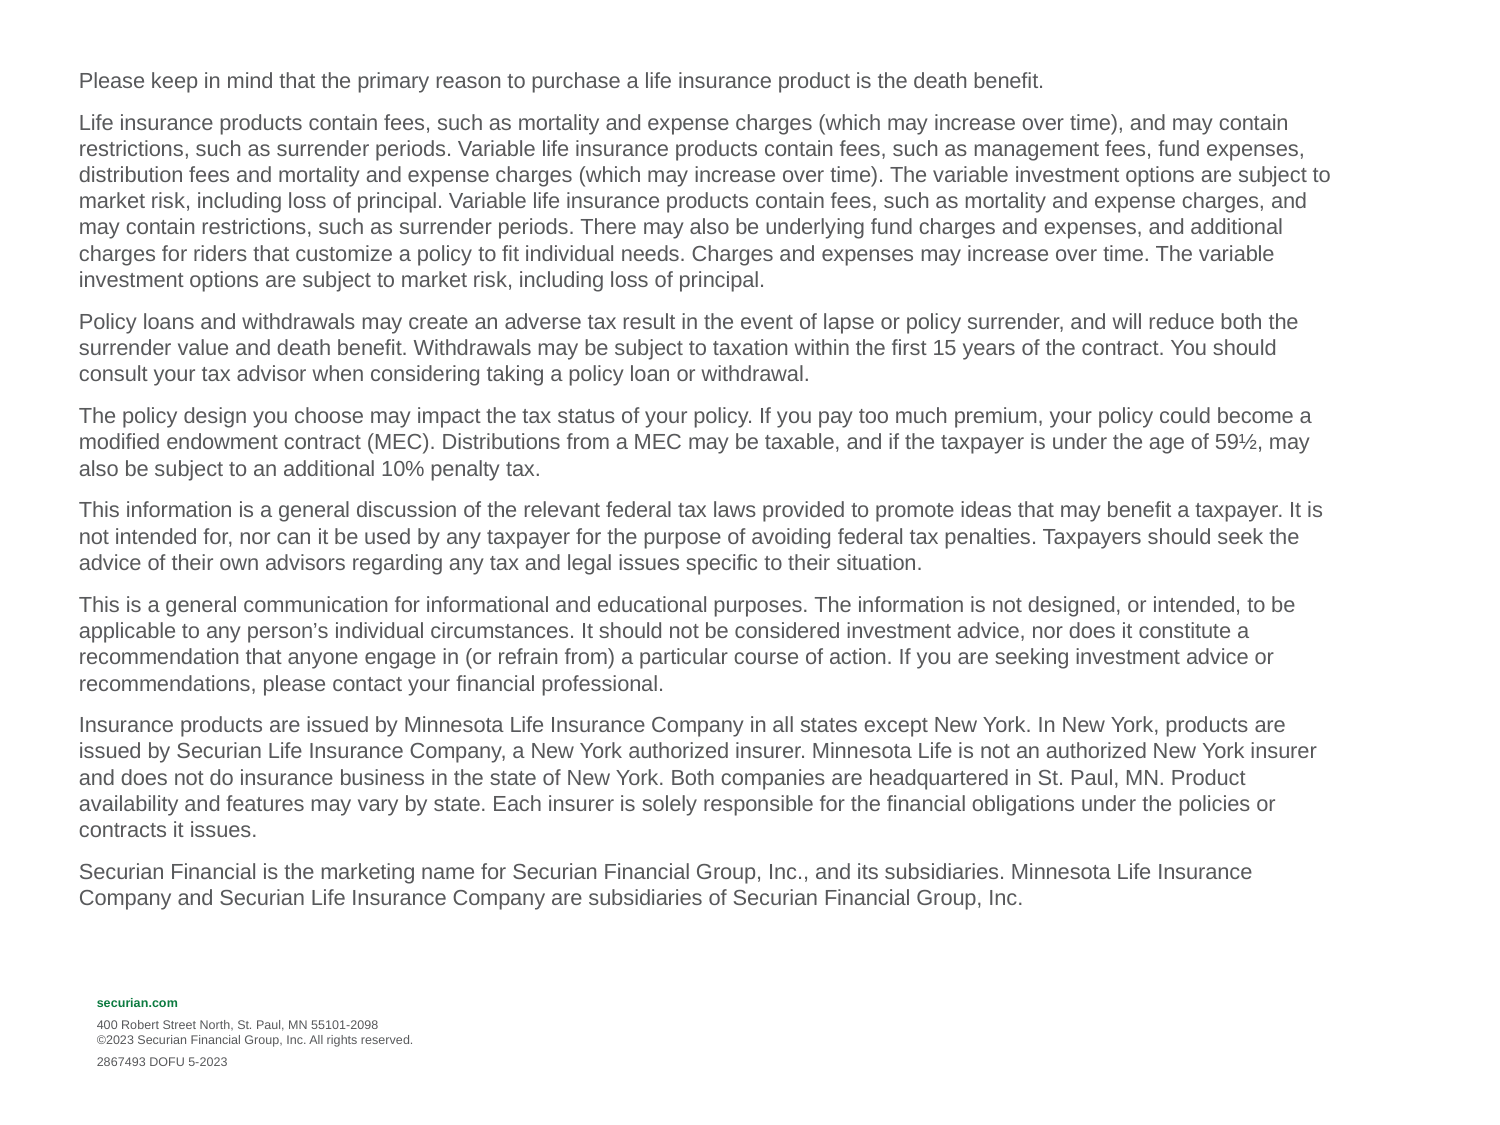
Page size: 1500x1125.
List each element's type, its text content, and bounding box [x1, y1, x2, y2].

subtitle Please keep in mind that the primary reason to purchase a life insurance product is the death benefit. Life insurance products contain fees, such as mortality and expense charges (which may increase over time), and may contain restrictions, such as surrender periods. Variable life insurance products contain fees, such as management fees, fund expenses, distribution fees and mortality and expense charges (which may increase over time). The variable investment options are subject to market risk, including loss of principal. Variable life insurance products contain fees, such as mortality and expense charges, and may contain restrictions, such as surrender periods. There may also be underlying fund charges and expenses, and additional charges for riders that customize a policy to fit individual needs. Charges and expenses may increase over time. The variable investment options are subject to market risk, including loss of principal. Policy loans and withdrawals may create an adverse tax result in the event of lapse or policy surrender, and will reduce both the surrender value and death benefit. Withdrawals may be subject to taxation within the first 15 years of the contract. You should consult your tax advisor when considering taking a policy loan or withdrawal. The policy design you choose may impact the tax status of your policy. If you pay too much premium, your policy could become a modified endowment contract (MEC). Distributions from a MEC may be taxable, and if the taxpayer is under the age of 59½, may also be subject to an additional 10% penalty tax. This information is a general discussion of the relevant federal tax laws provided to promote ideas that may benefit a taxpayer. It is not intended for, nor can it be used by any taxpayer for the purpose of avoiding federal tax penalties. Taxpayers should seek the advice of their own advisors regarding any tax and legal issues specific to their situation. This is a general communication for informational and educational purposes. The information is not designed, or intended, to be applicable to any person’s individual circumstances. It should not be considered investment advice, nor does it constitute a recommendation that anyone engage in (or refrain from) a particular course of action. If you are seeking investment advice or recommendations, please contact your financial professional. Insurance products are issued by Minnesota Life Insurance Company in all states except New York. In New York, products are issued by Securian Life Insurance Company, a New York authorized insurer. Minnesota Life is not an authorized New York insurer and does not do insurance business in the state of New York. Both companies are headquartered in St. Paul, MN. Product availability and features may vary by state. Each insurer is solely responsible for the financial obligations under the policies or contracts it issues. Securian Financial is the marketing name for Securian Financial Group, Inc., and its subsidiaries. Minnesota Life Insurance Company and Securian Life Insurance Company are subsidiaries of Securian Financial Group, Inc. [78, 66, 1338, 958]
text_box securian.com 400 Robert Street North, St. Paul, MN 55101-2098 ©2023 Securian Financial Group, Inc. All rights reserved. 2867493 DOFU 5-2023 [12, 994, 750, 1125]
